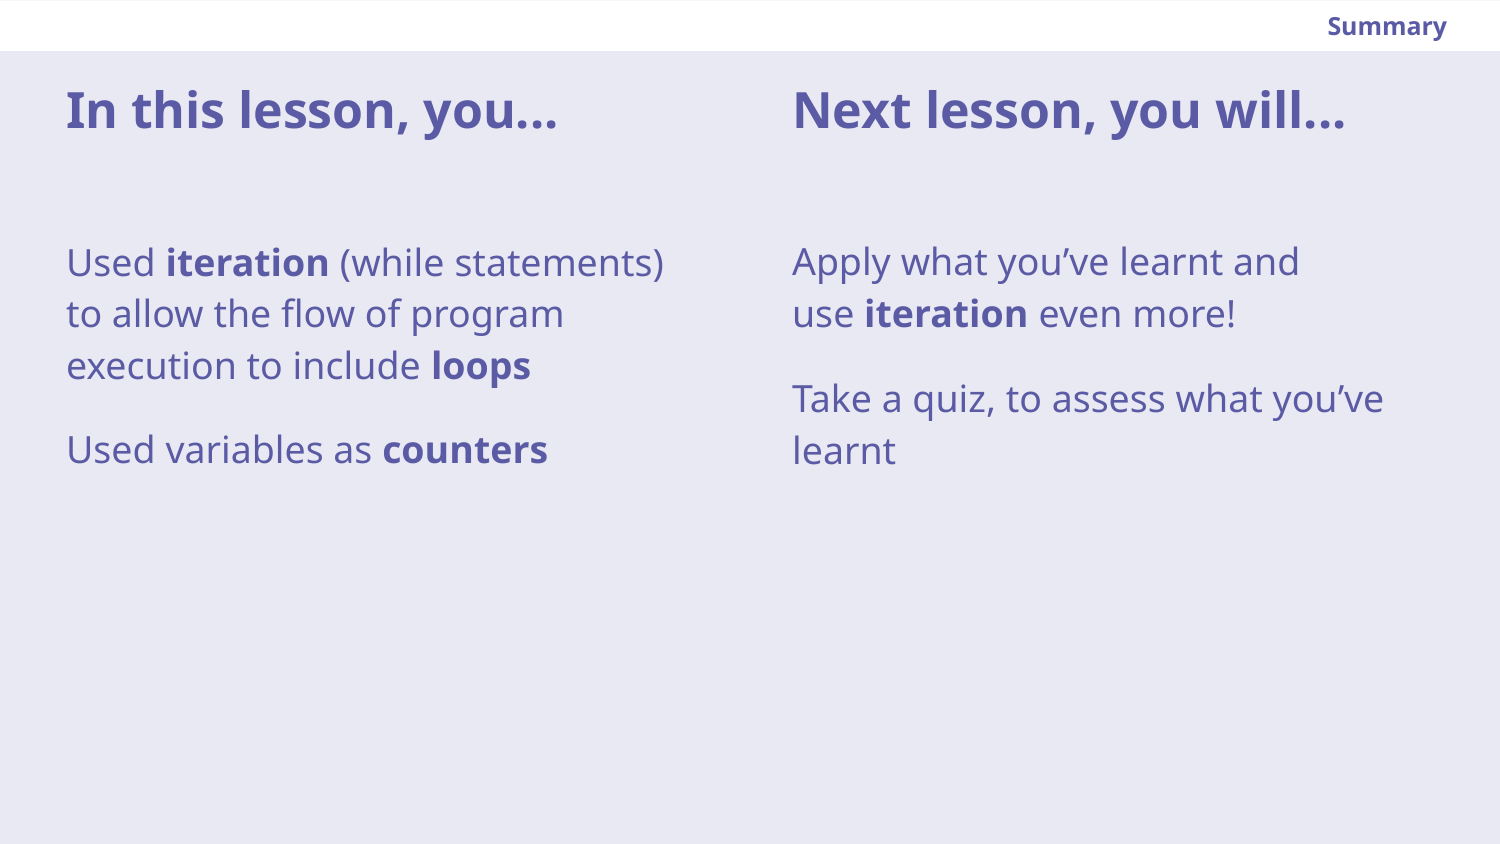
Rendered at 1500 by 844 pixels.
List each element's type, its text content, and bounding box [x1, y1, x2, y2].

text_box In this lesson, you... [51, 51, 723, 167]
text_box Apply what you’ve learnt and use iteration even more! Take a quiz, to assess what you’ve learnt [776, 216, 1449, 482]
subtitle Summary [862, 0, 1448, 51]
text_box Next lesson, you will... [776, 51, 1449, 167]
text_box Used iteration (while statements) to allow the flow of program execution to include loops [51, 216, 723, 402]
text_box Used variables as counters [51, 404, 723, 534]
